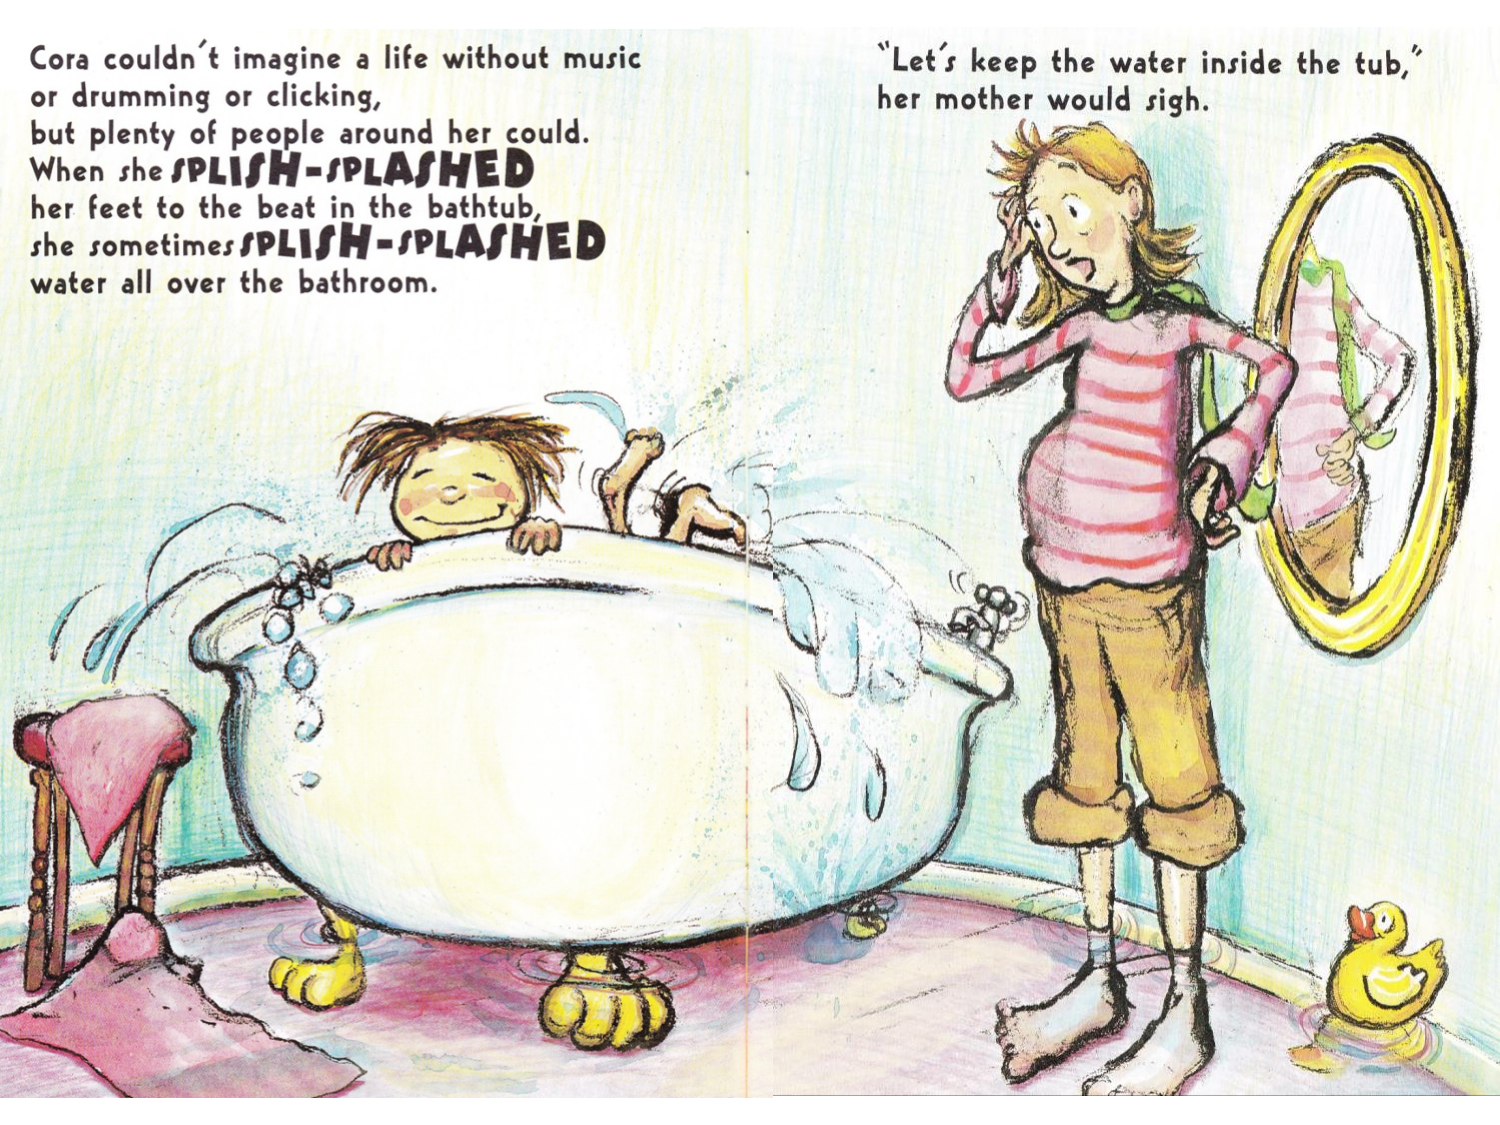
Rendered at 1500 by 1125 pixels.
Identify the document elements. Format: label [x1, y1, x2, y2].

text_box [0, 27, 1500, 1098]
